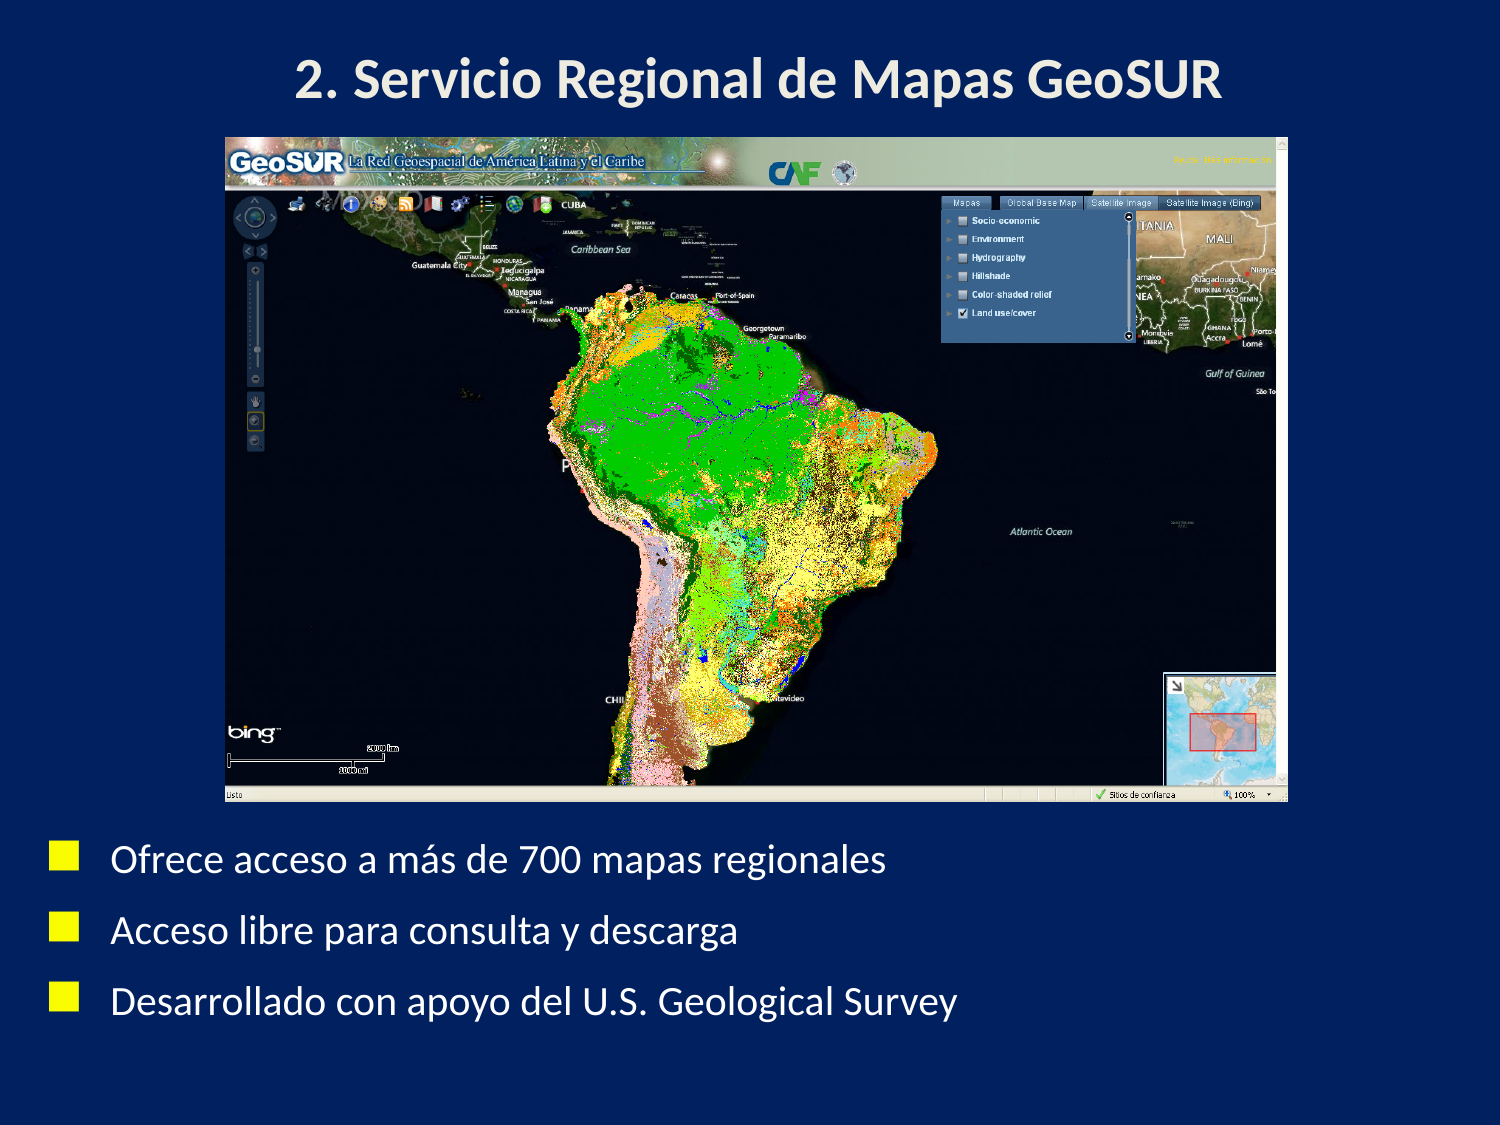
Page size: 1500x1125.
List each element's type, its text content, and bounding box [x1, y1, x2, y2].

picture [224, 137, 1288, 802]
title 2. Servicio Regional de Mapas GeoSUR [62, 24, 1457, 125]
text_box Ofrece acceso a más de 700 mapas regionales Acceso libre para consulta y descarga Desarrollado con apoyo del U.S. Geological Survey [37, 825, 1475, 1025]
